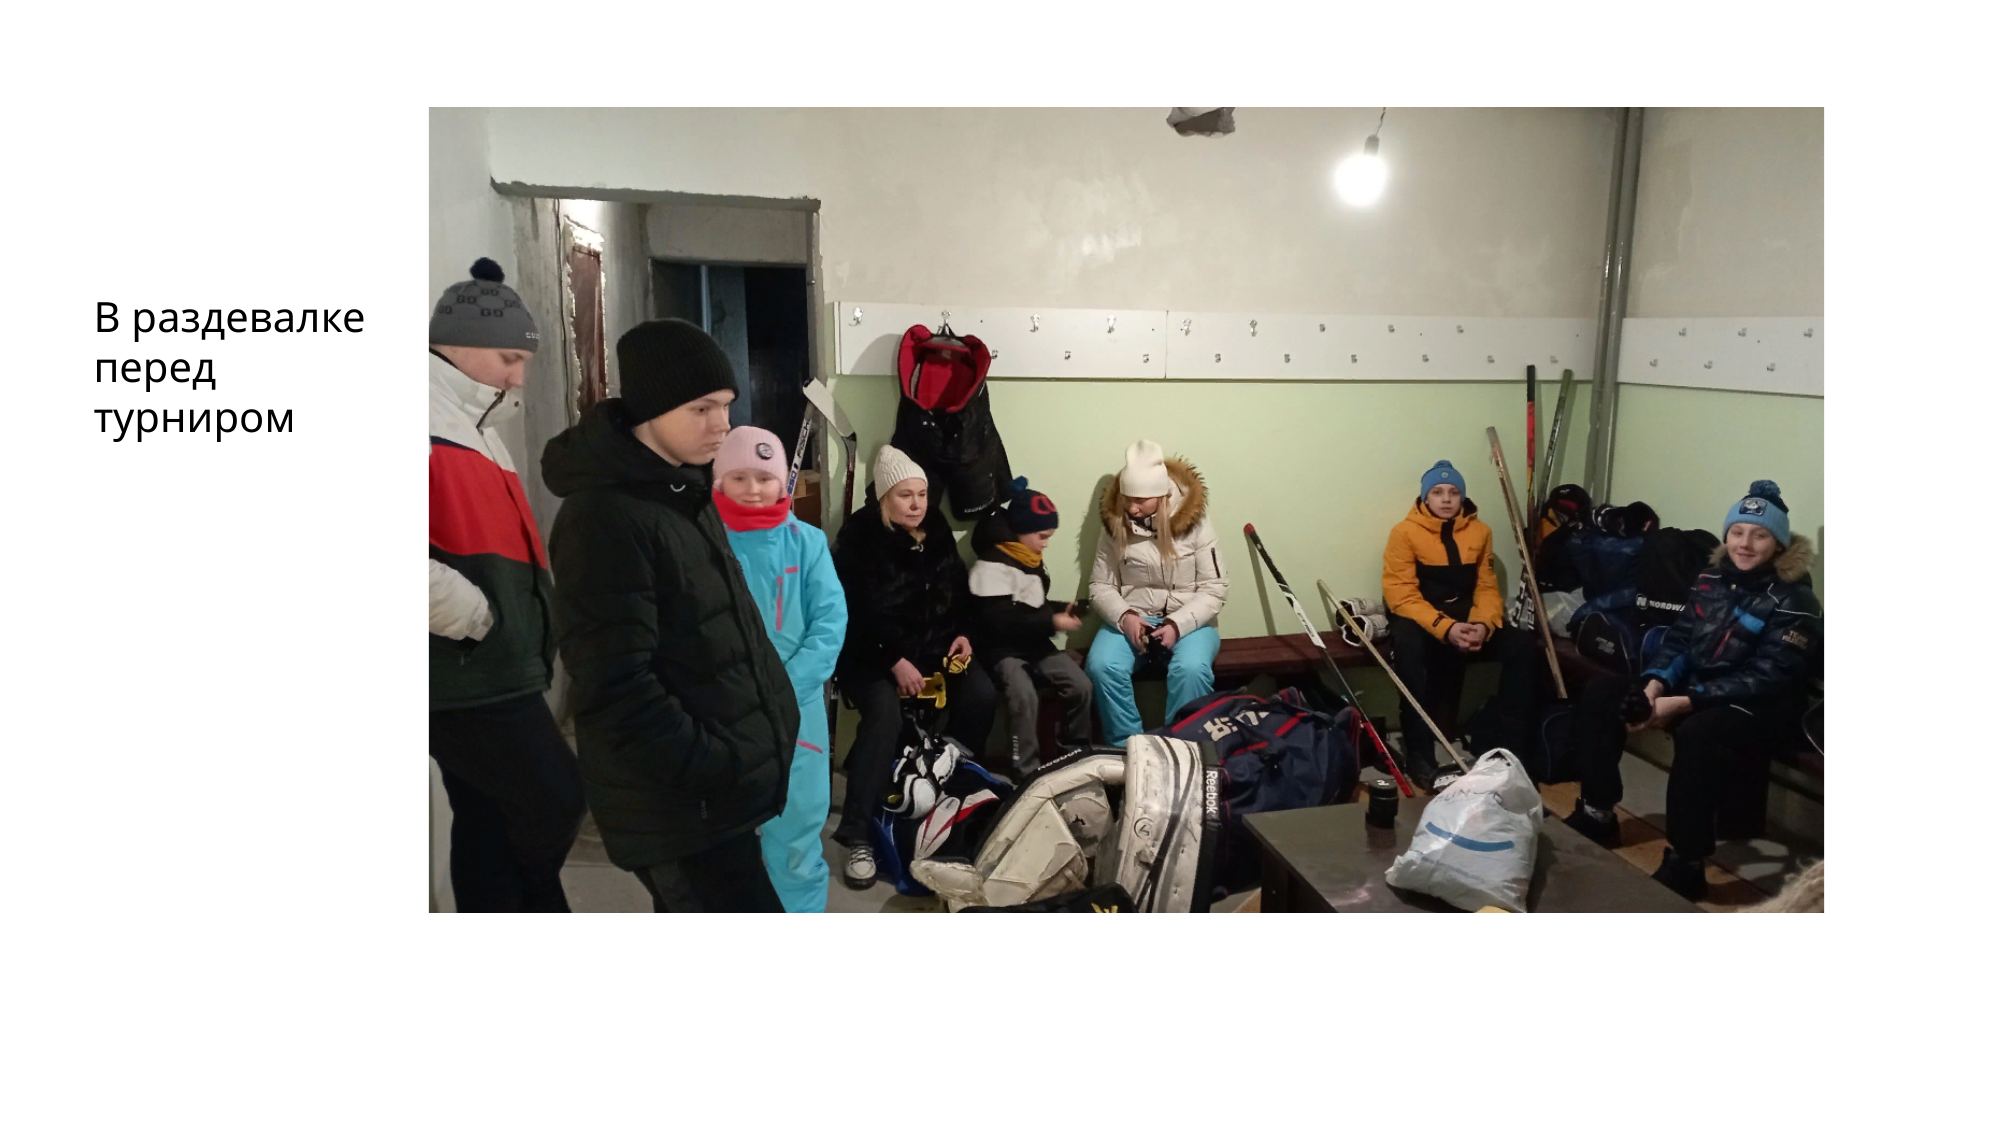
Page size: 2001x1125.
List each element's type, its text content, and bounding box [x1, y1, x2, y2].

text_box В раздевалке перед турниром [78, 283, 428, 449]
picture [428, 106, 1825, 913]
